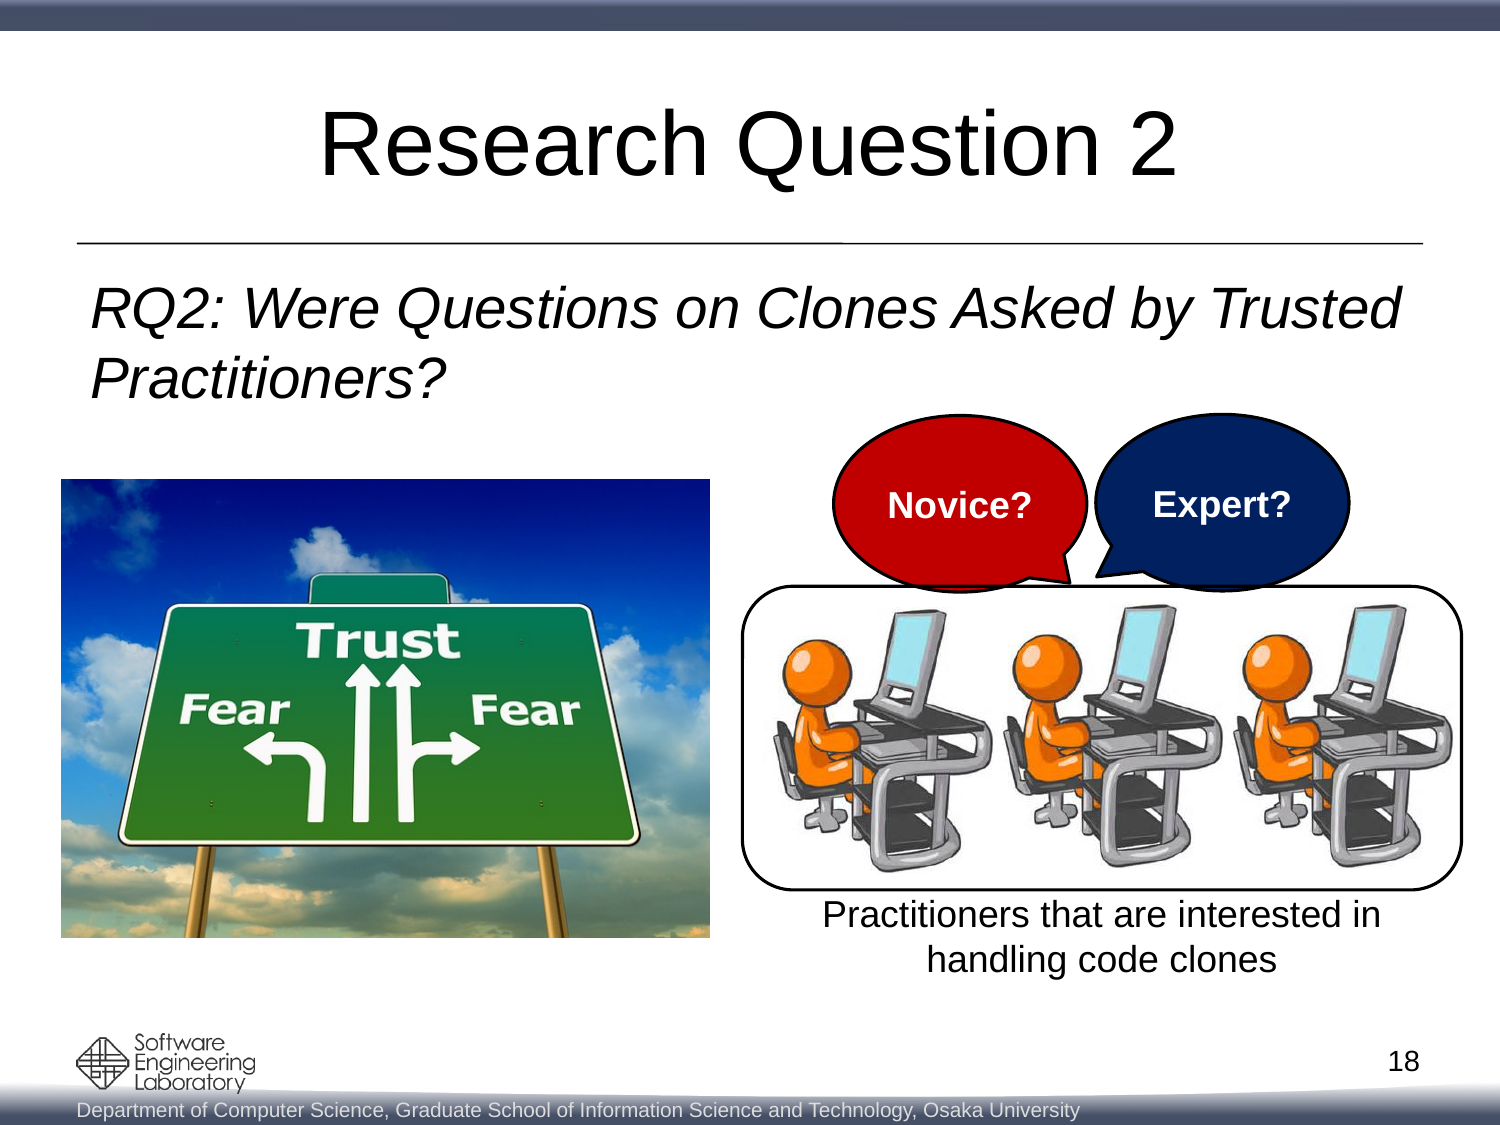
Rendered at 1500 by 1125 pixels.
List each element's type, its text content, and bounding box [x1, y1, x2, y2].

picture [0, 0, 1500, 31]
list RQ2: Were Questions on Clones Asked by Trusted Practitioners? [74, 262, 1426, 1006]
picture [0, 1033, 1500, 1125]
slide_number 18 [1246, 1034, 1436, 1083]
title Research Question 2 [74, 44, 1424, 233]
picture [61, 479, 711, 938]
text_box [742, 414, 1462, 989]
